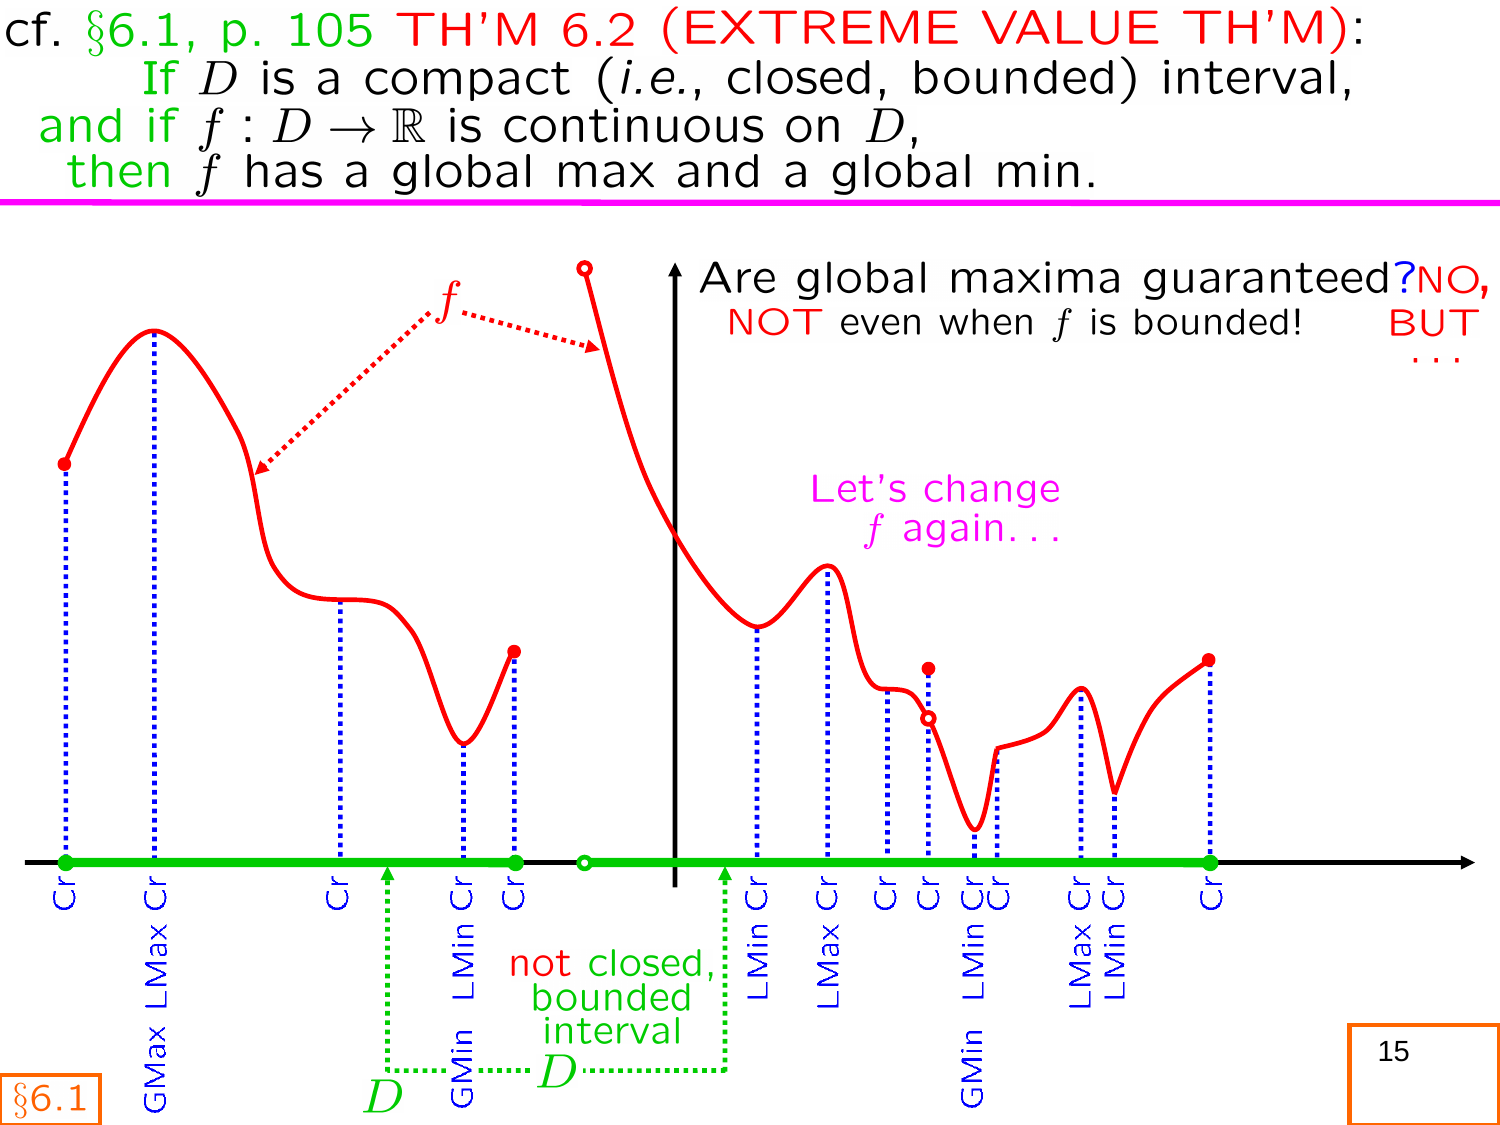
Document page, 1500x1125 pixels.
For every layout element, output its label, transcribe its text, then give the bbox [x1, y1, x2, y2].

text_box [59, 857, 72, 869]
picture [141, 1024, 167, 1113]
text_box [1390, 283, 1488, 363]
picture [662, 6, 1363, 55]
picture [5, 8, 1351, 105]
text_box [63, 330, 457, 740]
picture [434, 279, 462, 326]
picture [362, 1078, 404, 1113]
text_box [0, 1074, 100, 1125]
picture [50, 874, 76, 910]
text_box [59, 459, 69, 469]
picture [38, 106, 1094, 198]
text_box [1227, 856, 1475, 869]
picture [142, 58, 572, 102]
text_box [254, 312, 429, 475]
picture [450, 924, 462, 999]
picture [144, 924, 167, 1008]
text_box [812, 474, 1060, 550]
picture [448, 874, 462, 910]
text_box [462, 262, 1223, 1108]
picture [13, 1080, 87, 1119]
slide_number 15 [1227, 1024, 1425, 1103]
picture [141, 874, 167, 910]
picture [324, 874, 349, 910]
text_box [381, 866, 394, 881]
picture [729, 307, 1301, 344]
picture [698, 259, 1415, 302]
picture [449, 1029, 474, 1109]
picture [1418, 264, 1480, 283]
text_box [1349, 1025, 1500, 1125]
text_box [510, 949, 713, 1044]
picture [536, 1053, 578, 1088]
